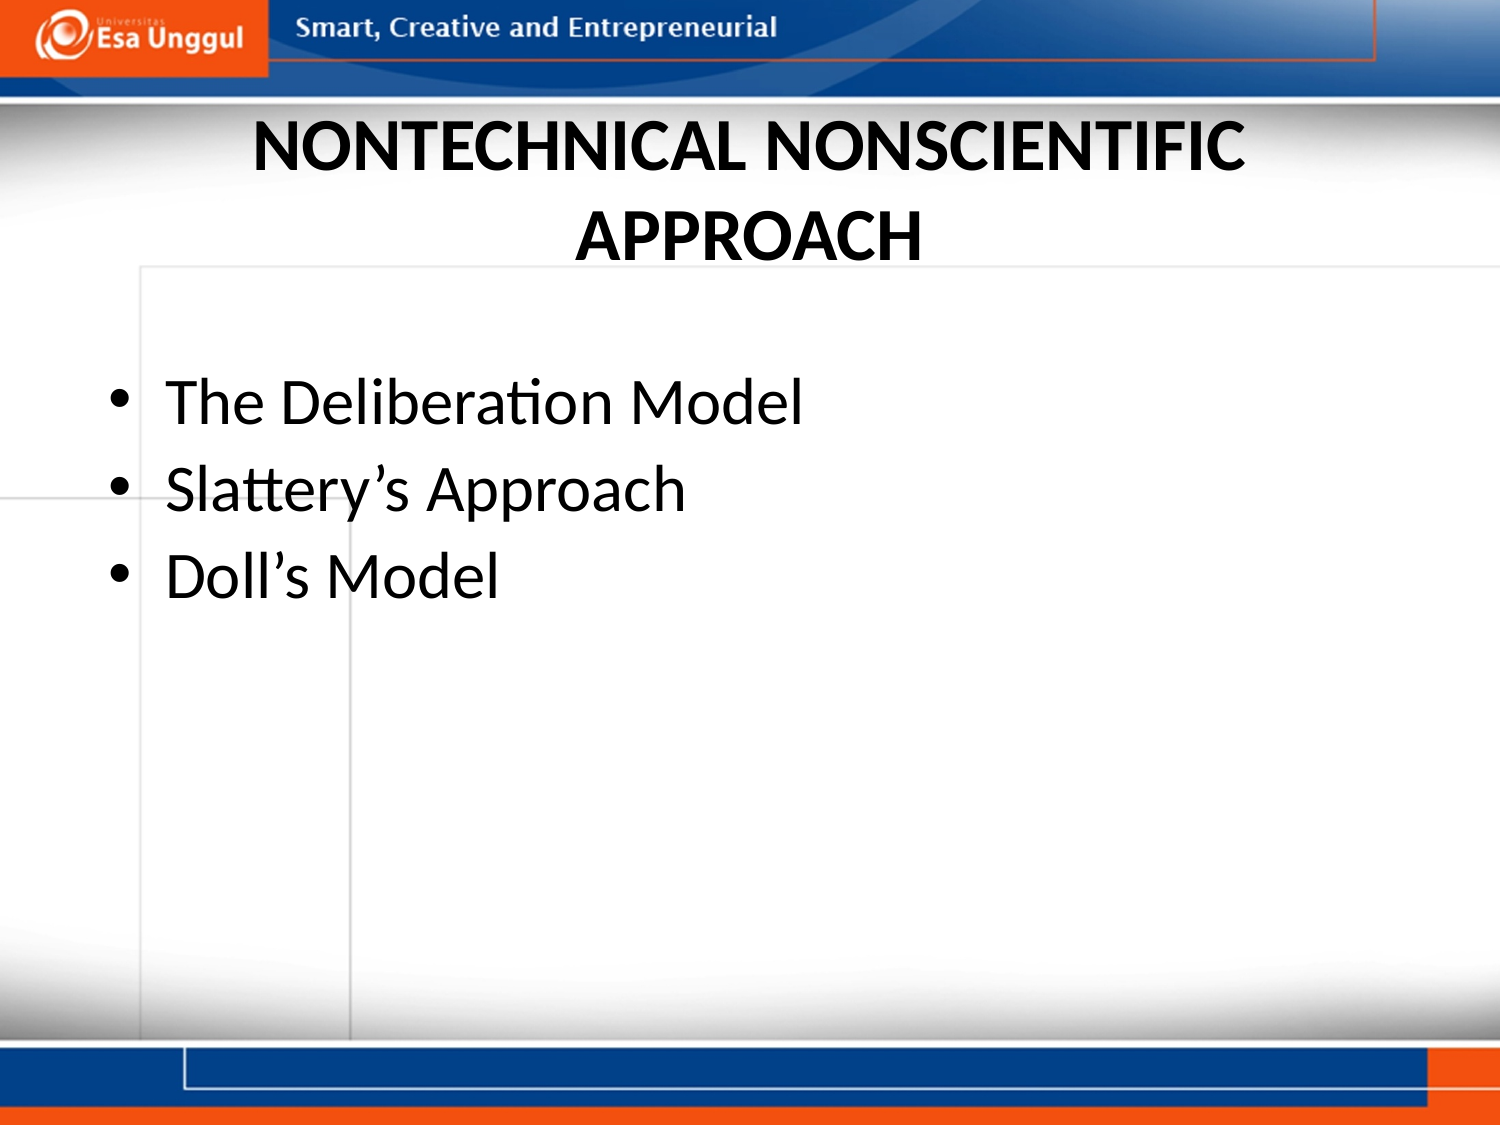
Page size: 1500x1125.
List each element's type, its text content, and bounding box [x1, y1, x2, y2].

title NONTECHNICAL NONSCIENTIFIC APPROACH [75, 110, 1425, 261]
picture [0, 0, 1500, 1125]
list The Deliberation Model Slattery’s Approach Doll’s Model [75, 262, 1425, 1005]
